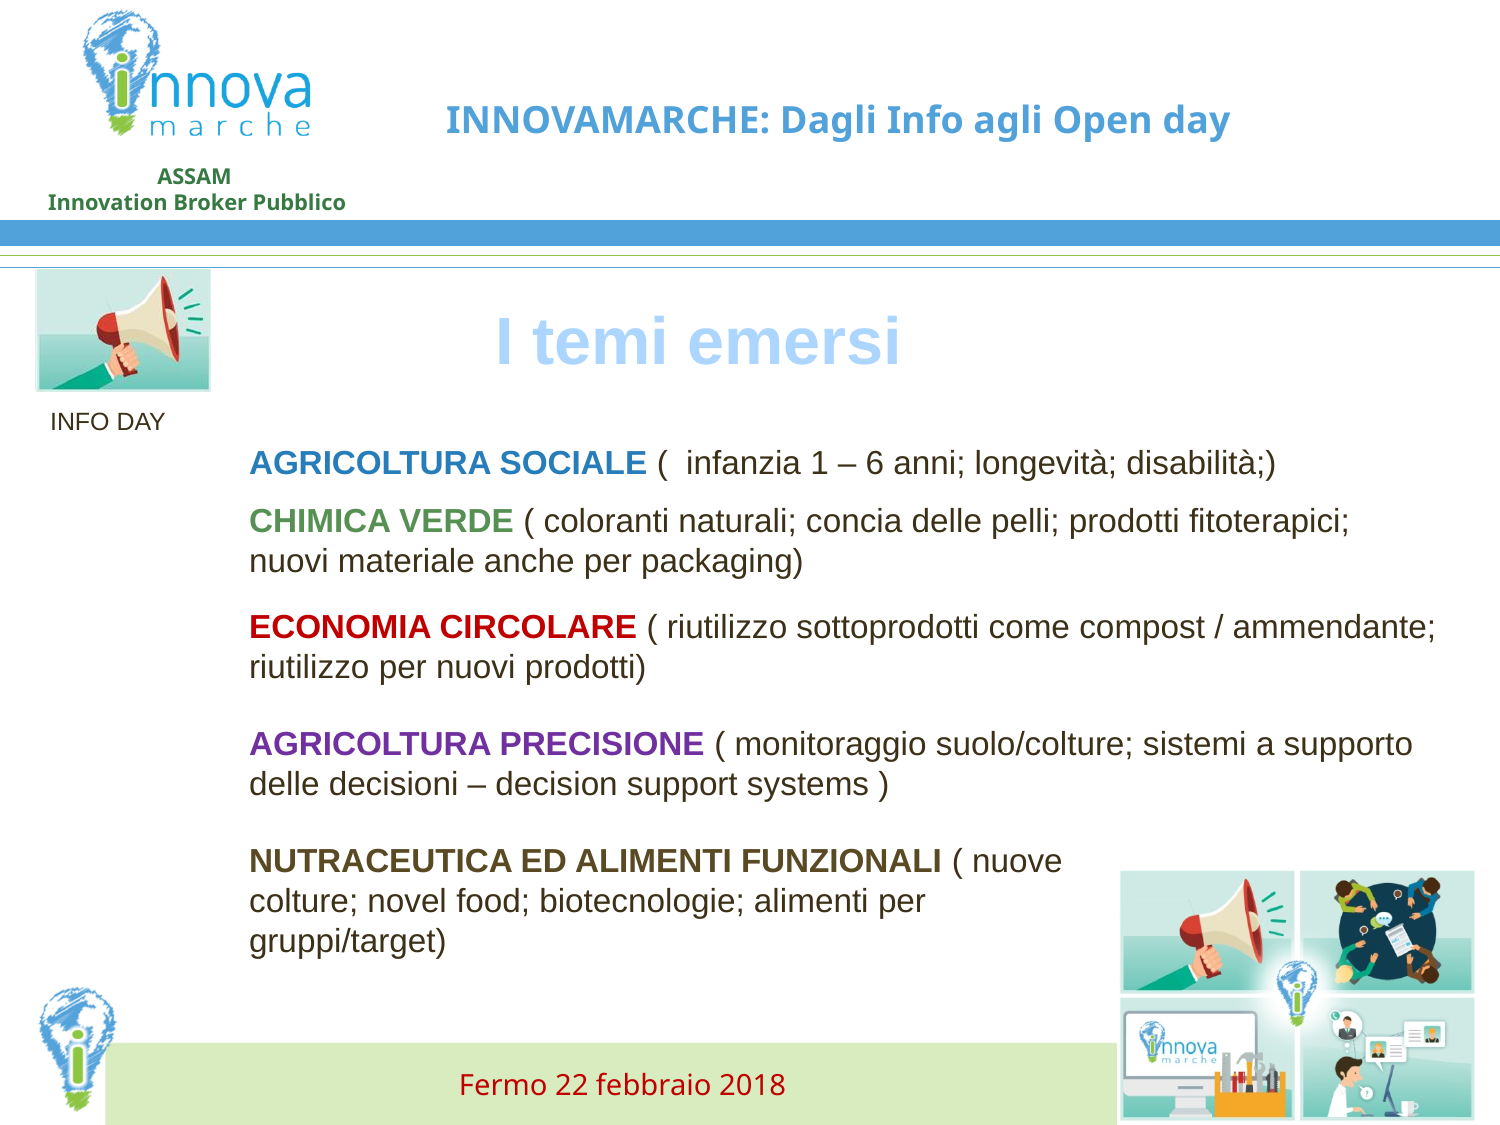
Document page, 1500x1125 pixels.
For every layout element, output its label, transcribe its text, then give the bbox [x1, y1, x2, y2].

text_box CHIMICA VERDE ( coloranti naturali; concia delle pelli; prodotti fitoterapici; nuovi materiale anche per packaging) [234, 492, 1418, 587]
text_box ECONOMIA CIRCOLARE ( riutilizzo sottoprodotti come compost / ammendante; riutilizzo per nuovi prodotti) [234, 597, 1477, 693]
picture [1117, 865, 1477, 1125]
picture [67, 0, 328, 146]
text_box I temi emersi [480, 290, 918, 386]
picture [0, 971, 154, 1125]
picture [35, 269, 211, 392]
text_box INFO DAY [35, 398, 235, 444]
text_box AGRICOLTURA SOCIALE ( infanzia 1 – 6 anni; longevità; disabilità;) [234, 433, 1395, 489]
title INNOVAMARCHE: Dagli Info agli Open day [430, 18, 1471, 219]
text_box NUTRACEUTICA ED ALIMENTI FUNZIONALI ( nuove colture; novel food; biotecnologie; alimenti per gruppi/target) [234, 831, 1114, 967]
text_box AGRICOLTURA PRECISIONE ( monitoraggio suolo/colture; sistemi a supporto delle decisioni – decision support systems ) [234, 714, 1454, 810]
